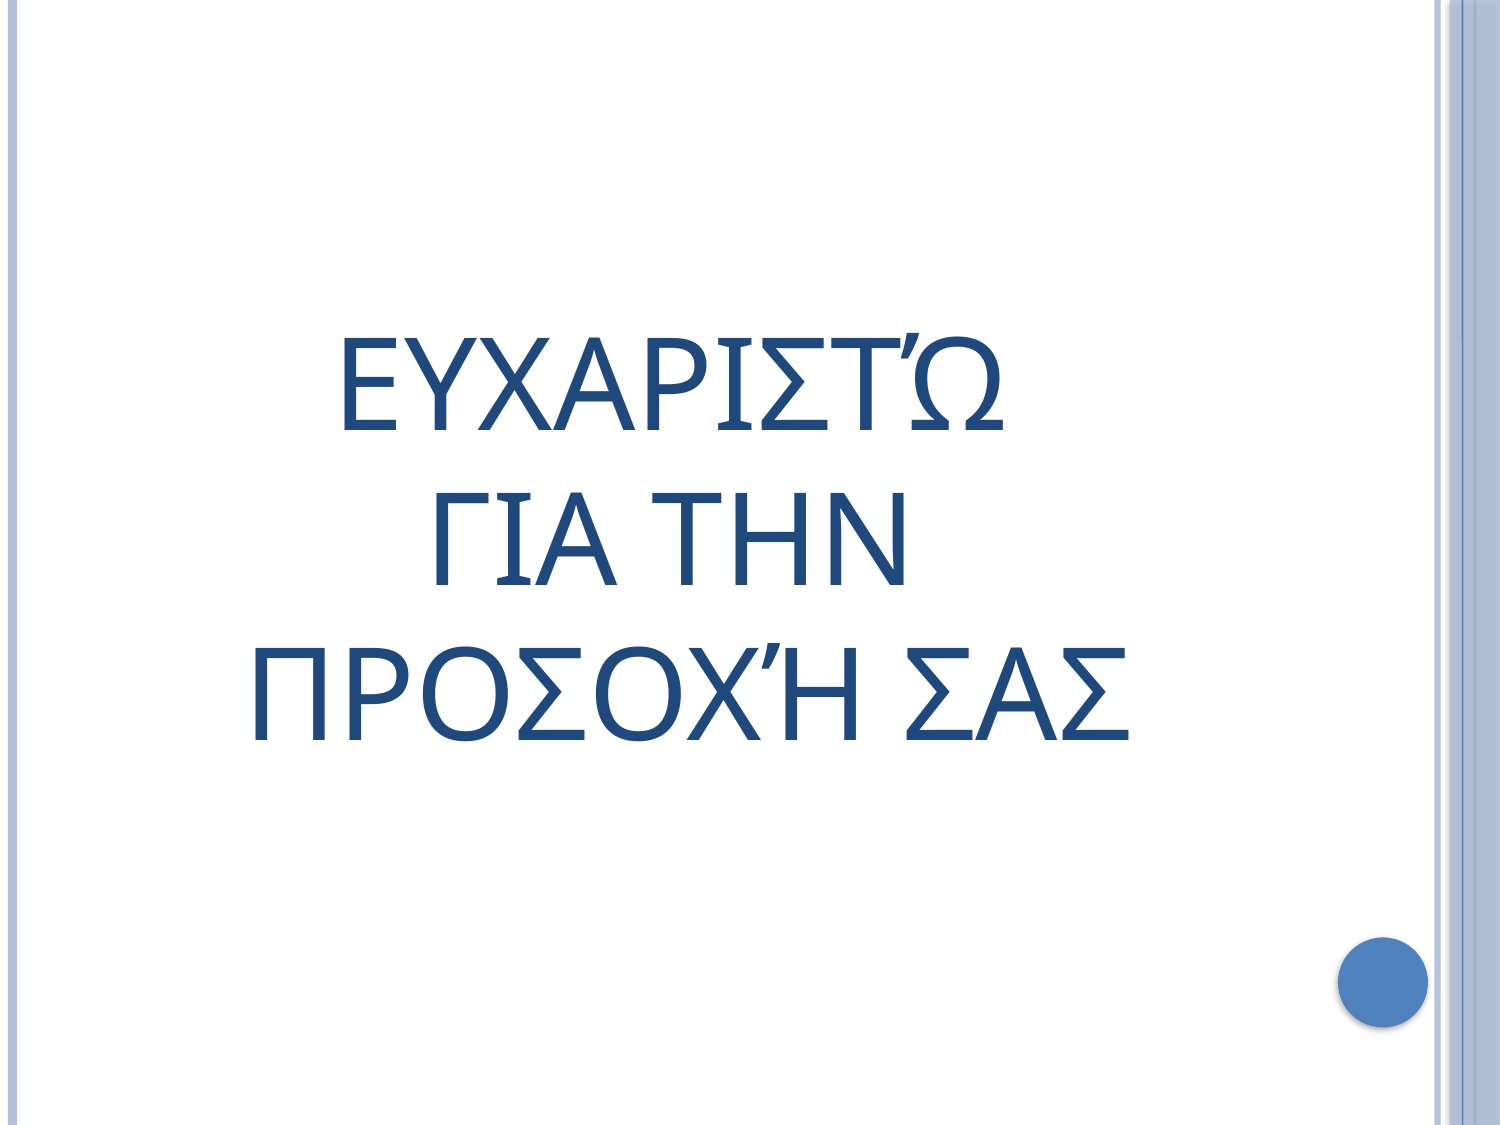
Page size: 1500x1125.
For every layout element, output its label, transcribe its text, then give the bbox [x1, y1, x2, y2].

title Ευχαριστώ για την Προσοχή σας [75, 292, 1300, 774]
